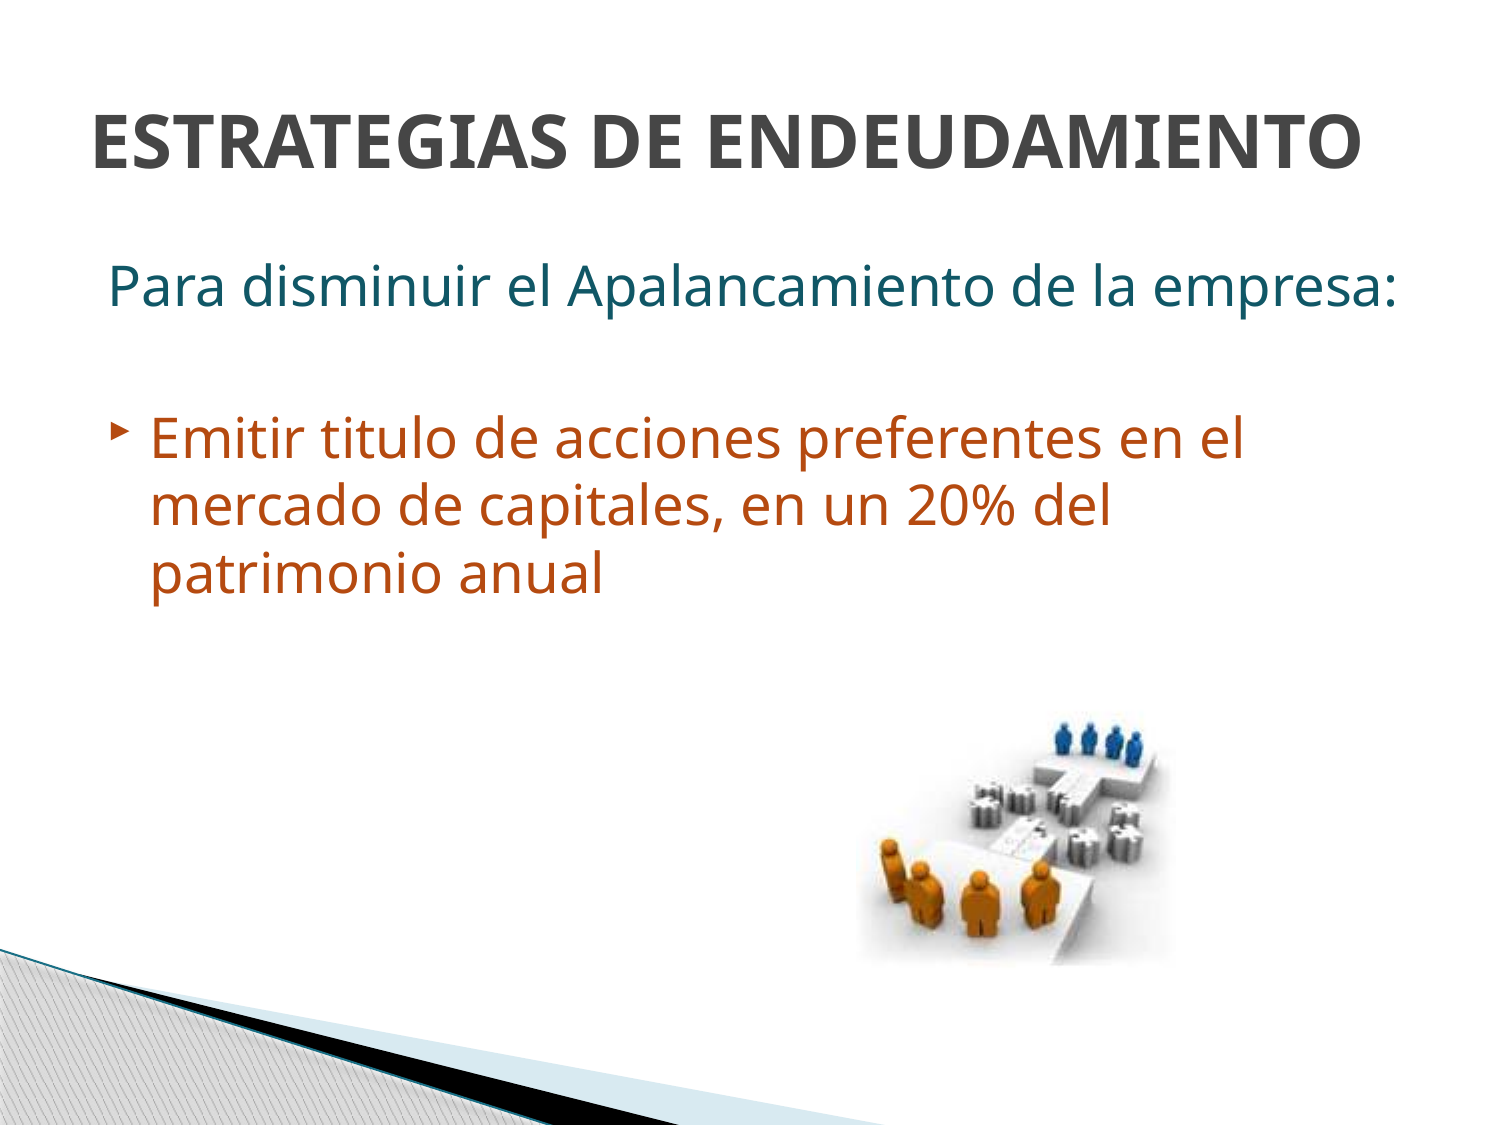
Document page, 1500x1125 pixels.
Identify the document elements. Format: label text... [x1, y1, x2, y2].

picture [856, 680, 1176, 1001]
list Para disminuir el Apalancamiento de la empresa: Emitir titulo de acciones preferentes en el mercado de capitales, en un 20% del patrimonio anual [75, 243, 1425, 986]
title ESTRATEGIAS DE ENDEUDAMIENTO [75, 45, 1425, 233]
